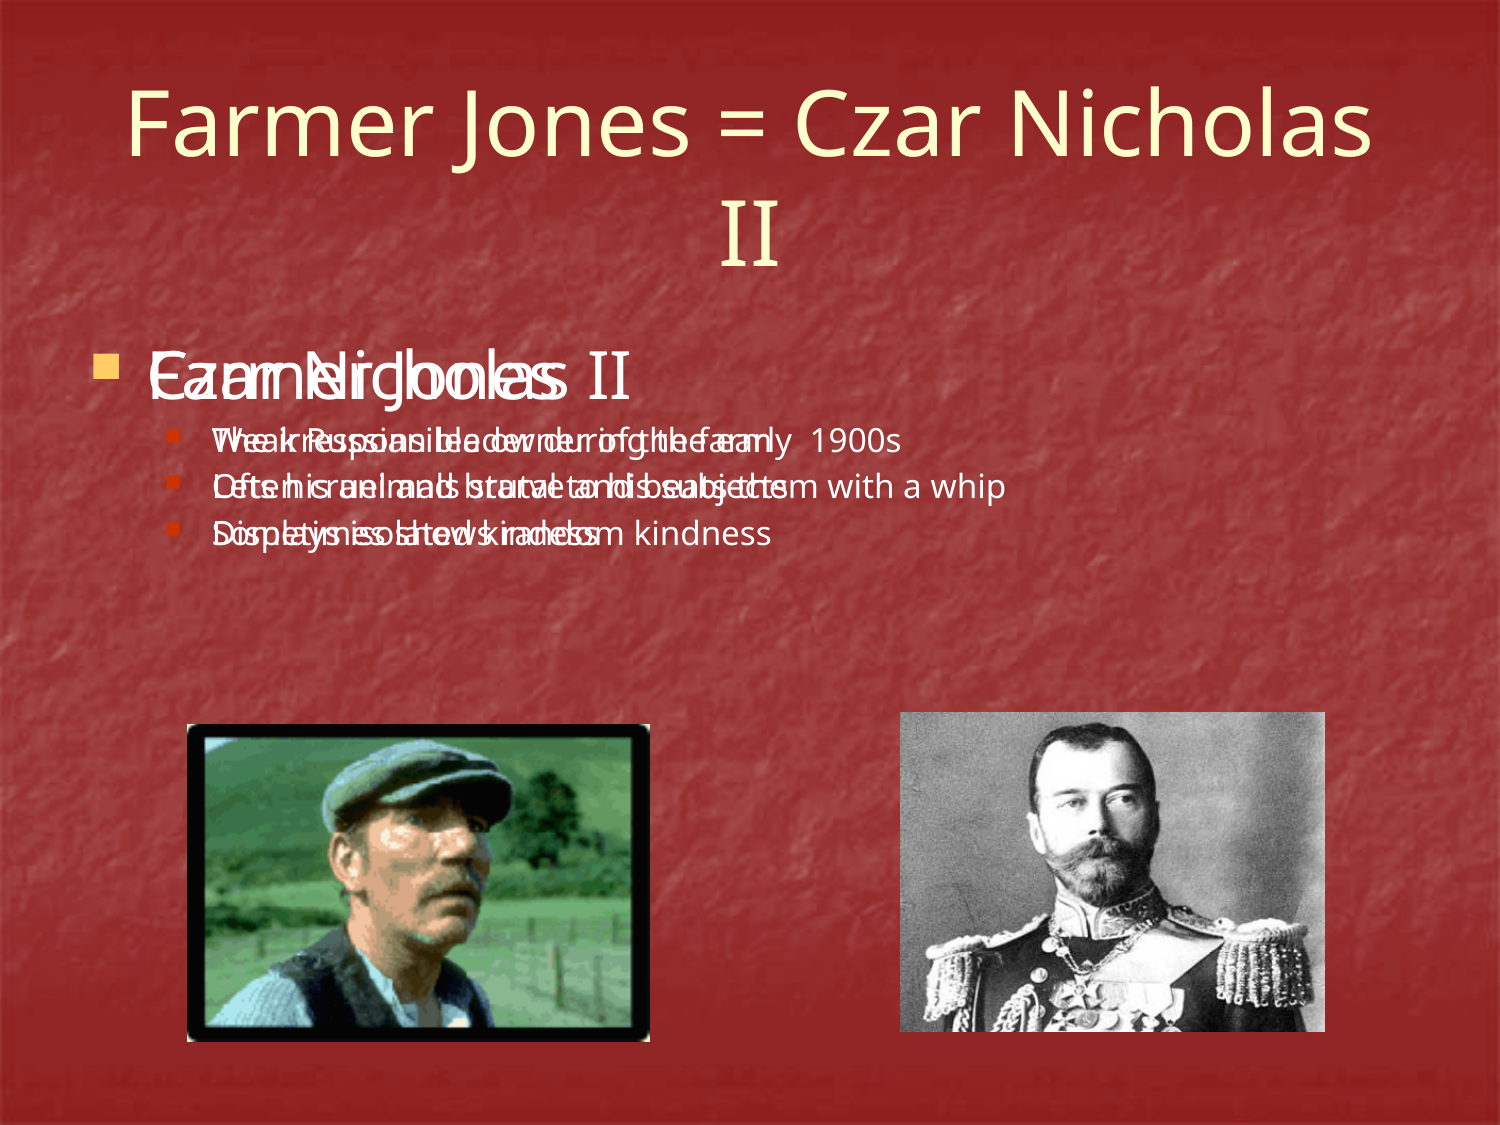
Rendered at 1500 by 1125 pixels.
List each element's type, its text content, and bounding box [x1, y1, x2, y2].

picture [899, 712, 1326, 1032]
list Czar Nicholas II Weak Russian leader during the early 1900s Often cruel and brutal to his subjects Displays isolated kindess [74, 324, 1426, 1001]
picture [187, 724, 651, 1043]
title Farmer Jones = Czar Nicholas II [74, 62, 1426, 288]
